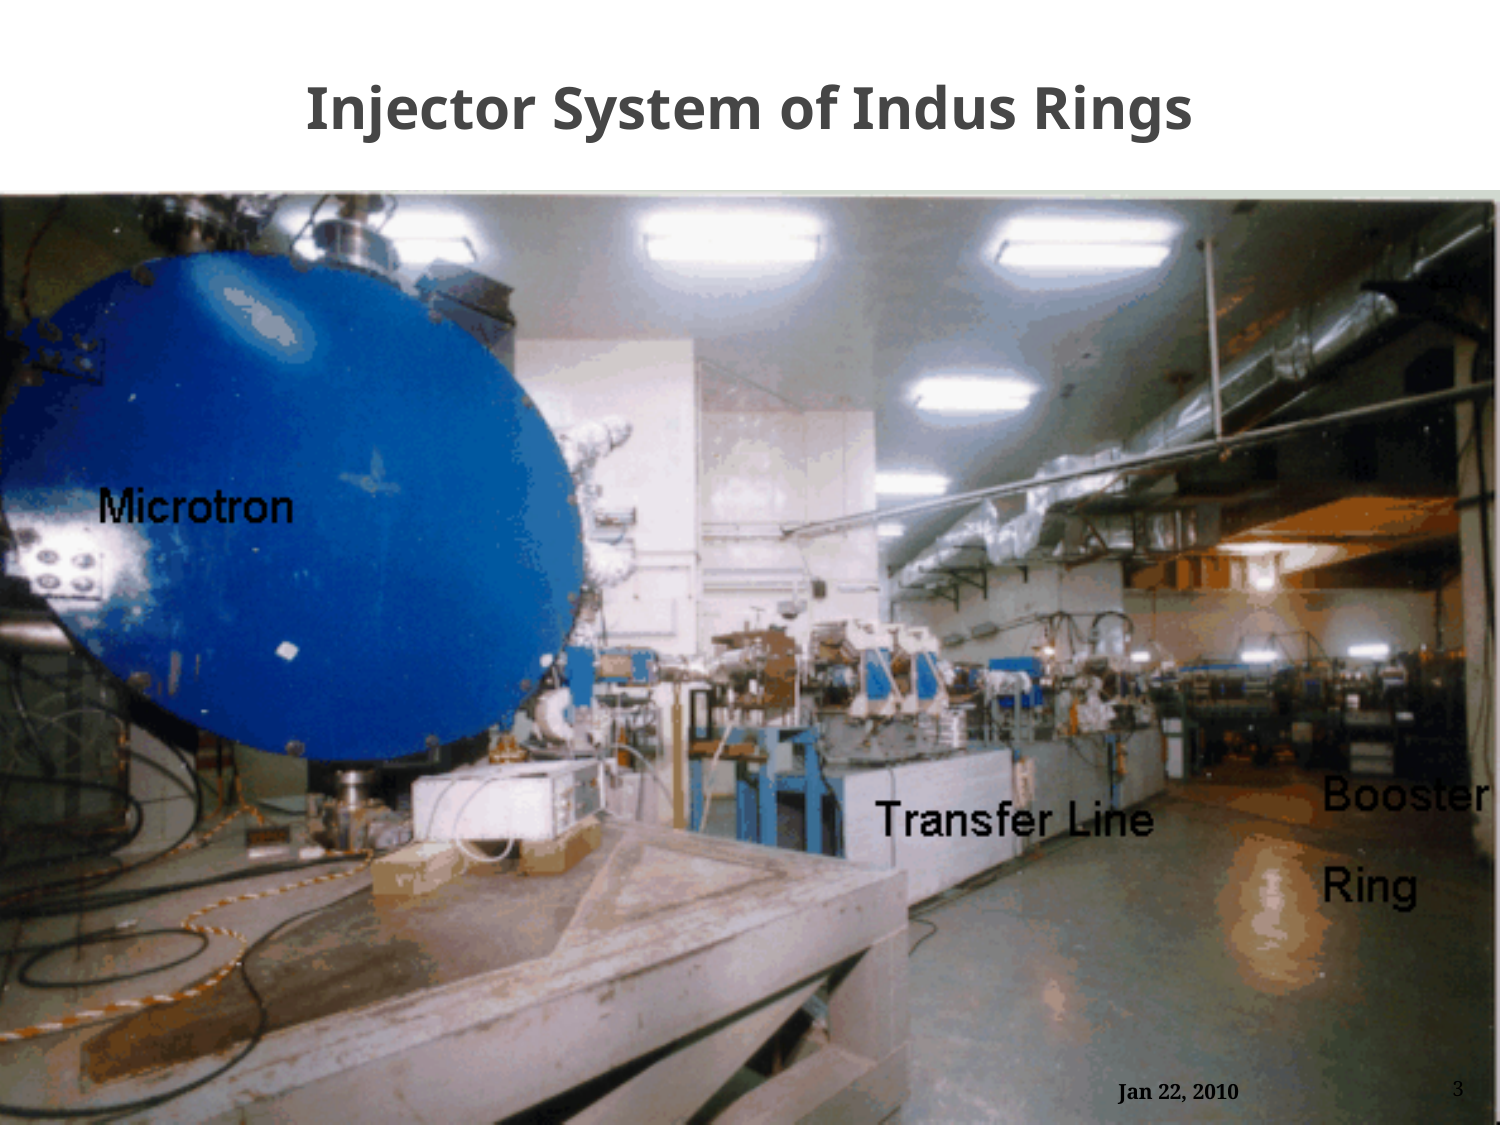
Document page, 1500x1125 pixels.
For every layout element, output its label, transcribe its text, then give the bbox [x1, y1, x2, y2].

picture [0, 190, 1500, 1125]
title Injector System of Indus Rings [75, 37, 1425, 175]
